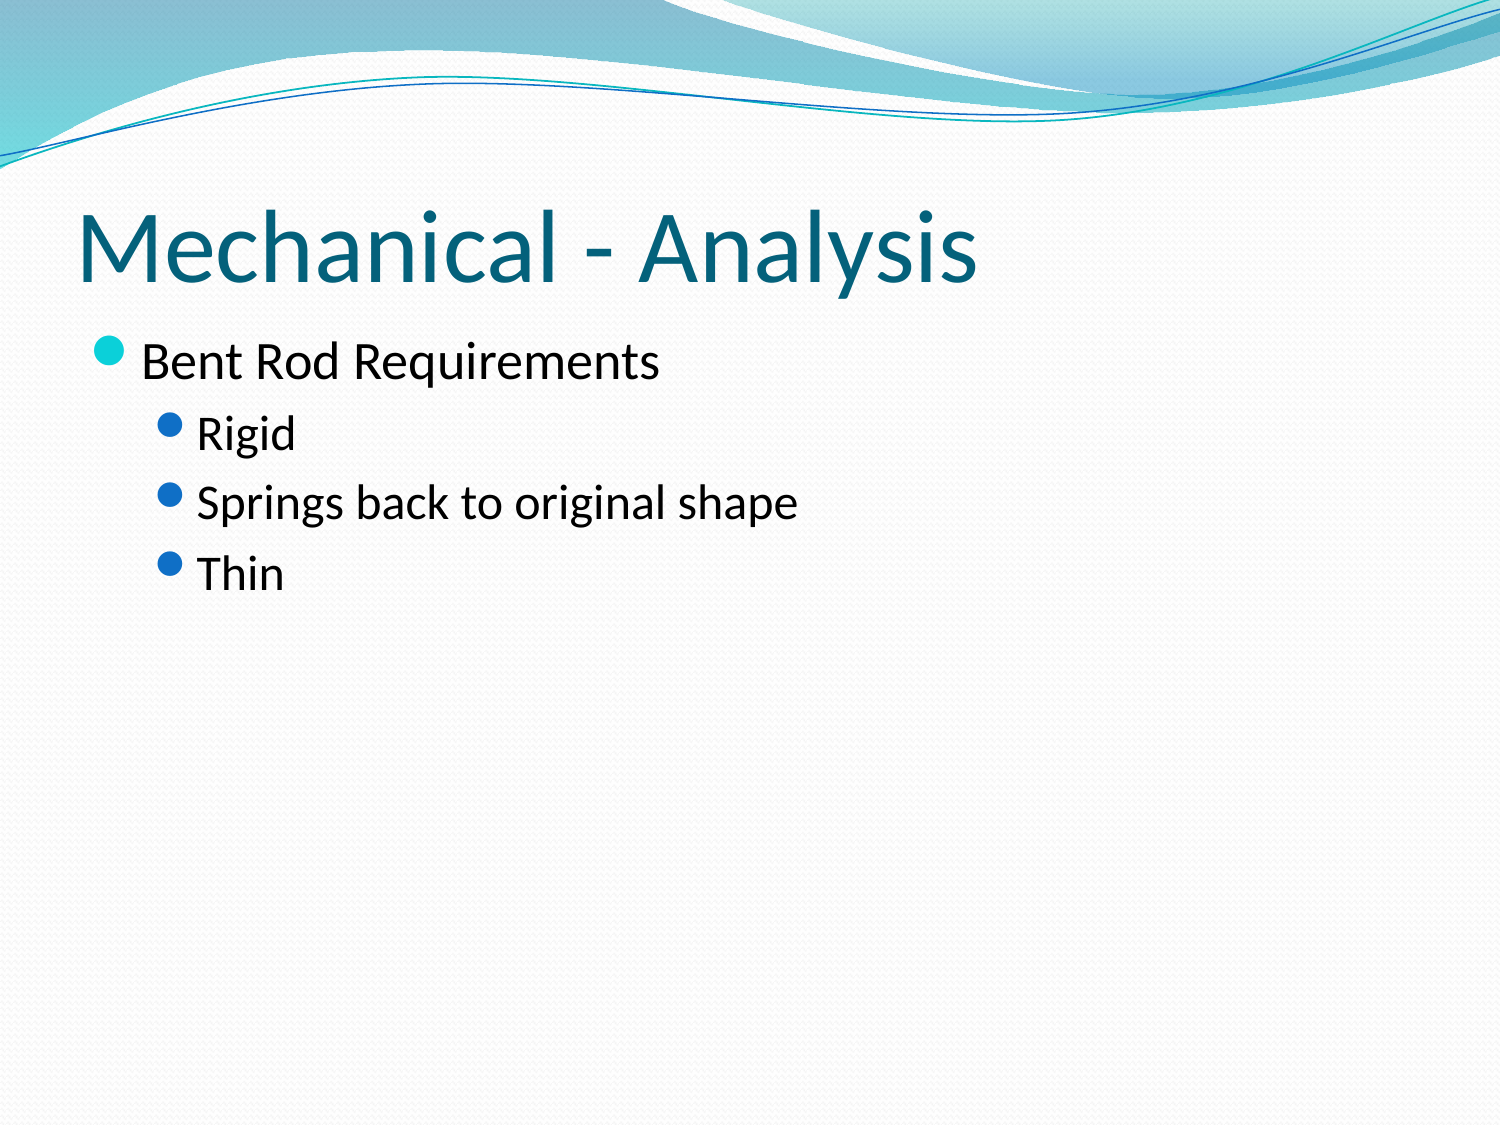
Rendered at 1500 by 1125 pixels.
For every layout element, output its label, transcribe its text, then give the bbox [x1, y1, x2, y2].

title Mechanical - Analysis [75, 115, 1425, 303]
list Bent Rod Requirements Rigid Springs back to original shape Thin [75, 317, 1025, 788]
